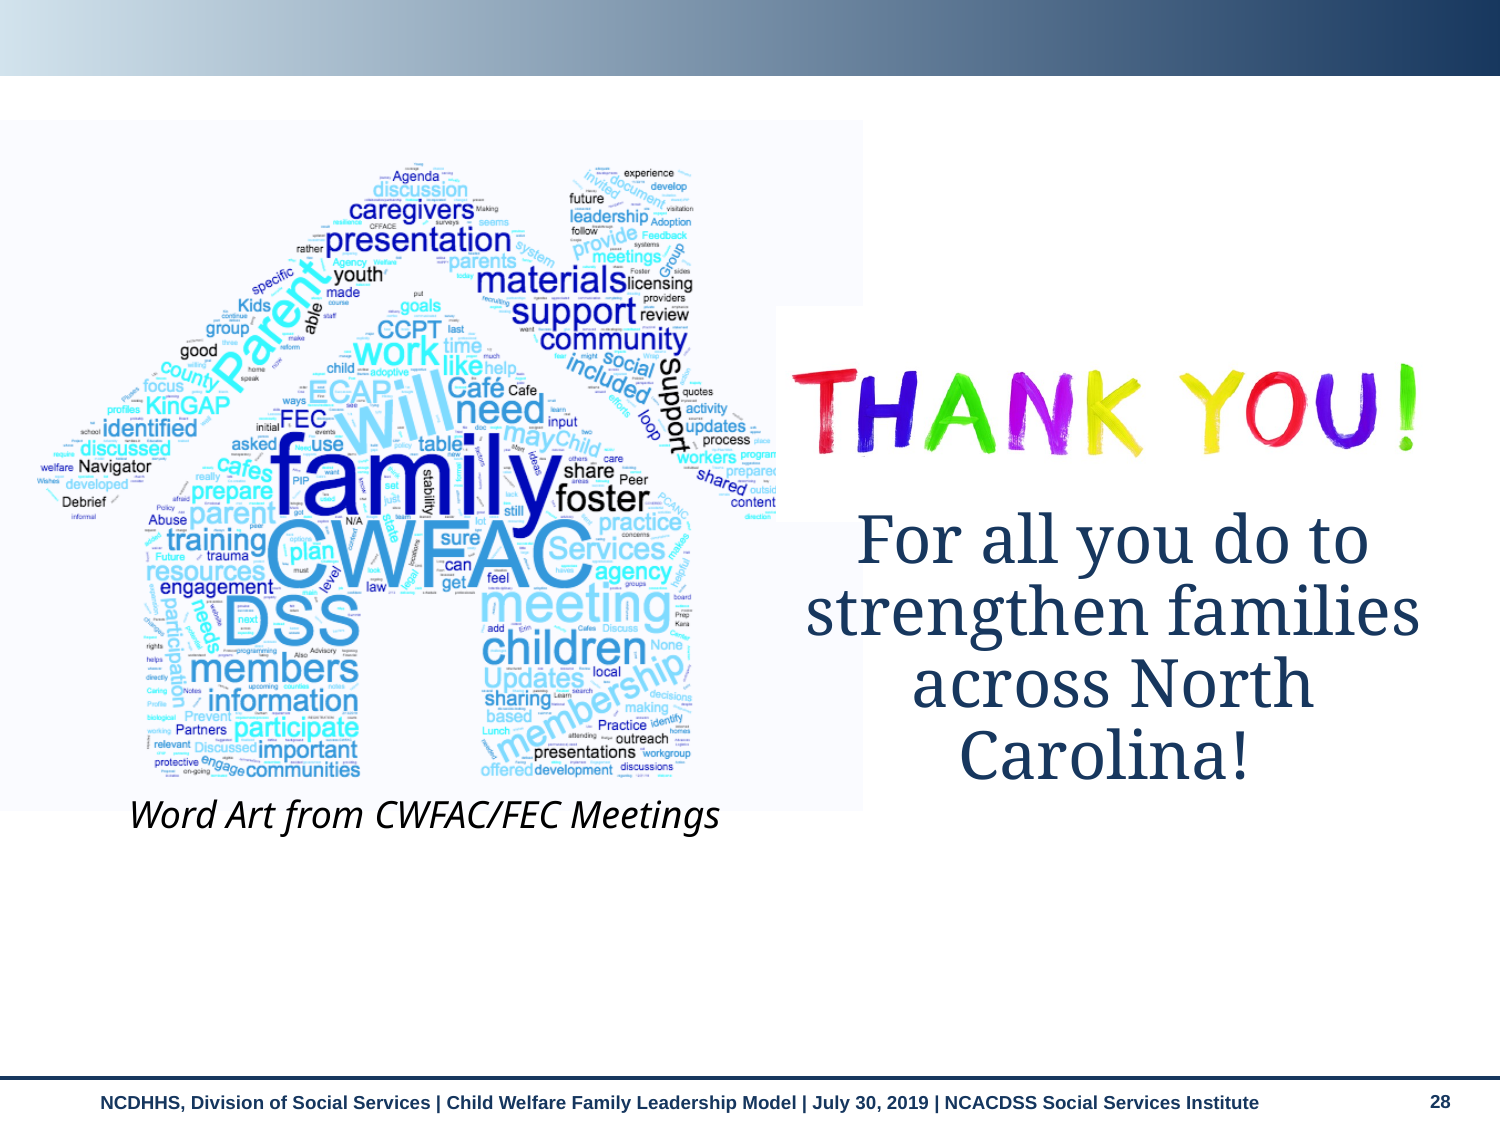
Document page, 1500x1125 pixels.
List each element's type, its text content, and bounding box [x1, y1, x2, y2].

picture [0, 120, 1452, 811]
title For all you do to strengthen families across North Carolina! [863, 522, 1451, 753]
text_box Word Art from CWFAC/FEC Meetings [106, 811, 744, 844]
